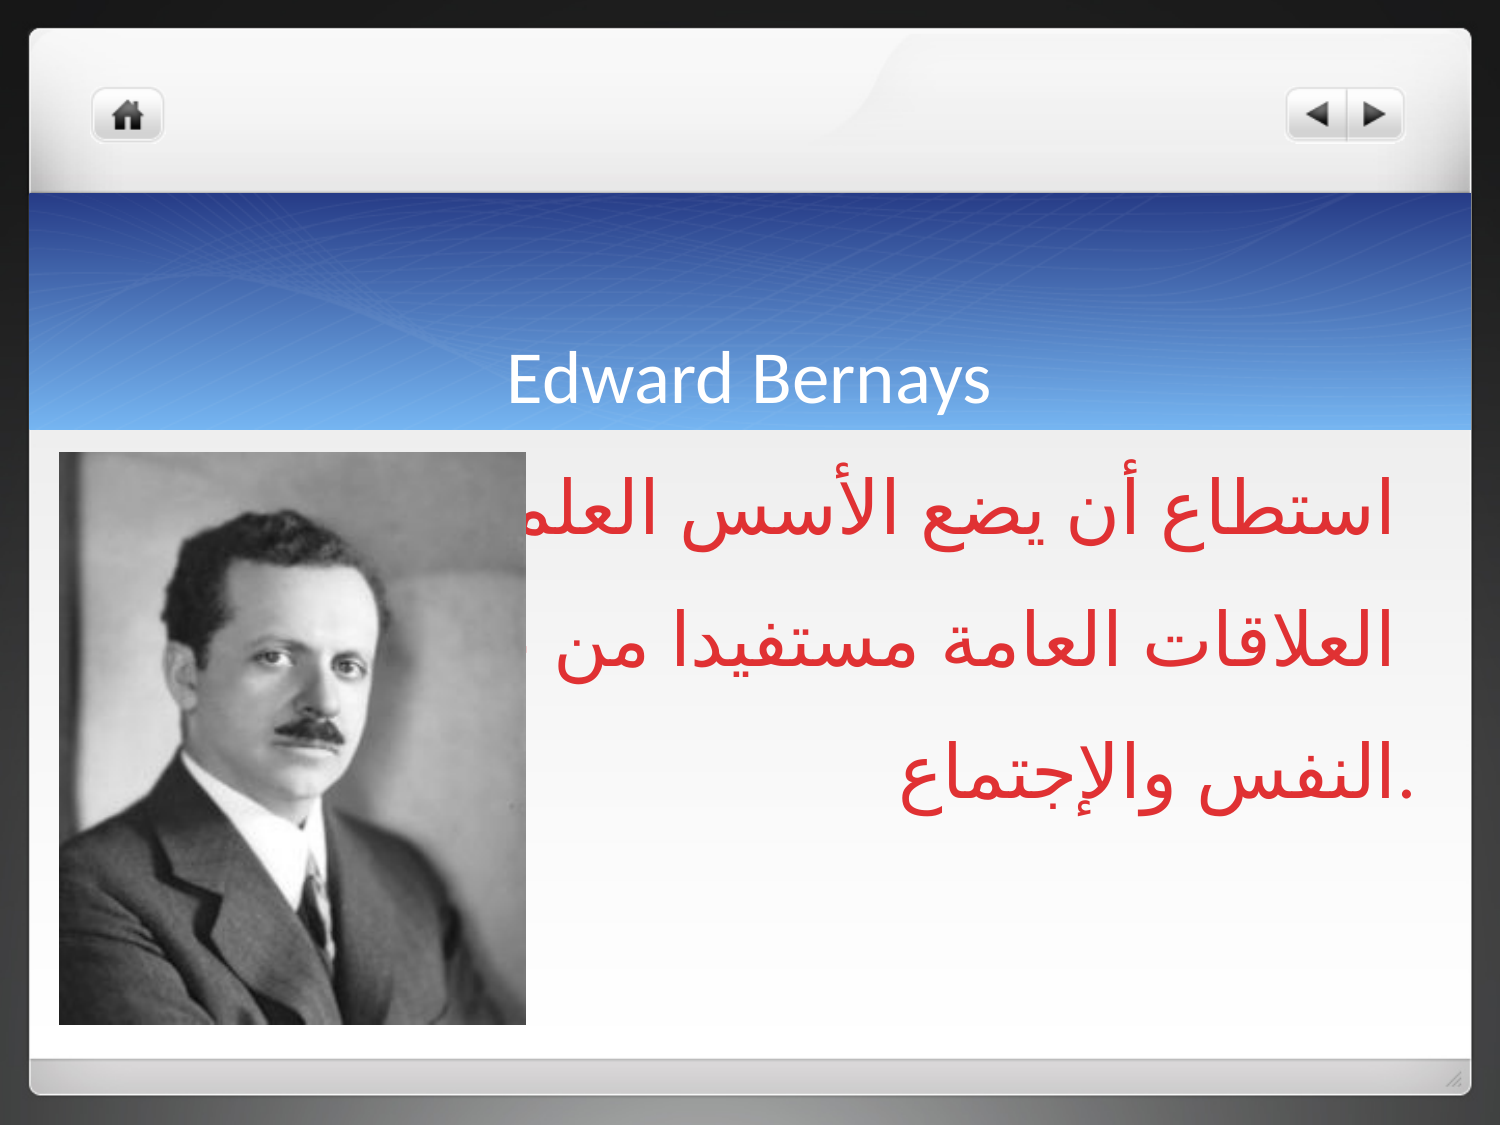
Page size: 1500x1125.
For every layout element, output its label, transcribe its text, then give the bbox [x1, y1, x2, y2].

picture [0, 0, 1500, 1125]
title Edward Bernays [68, 238, 1432, 427]
list استطاع أن يضع الأسس العلمية لفن العلاقات العامة مستفيدا من علمي النفس والإجتماع. [1041, 452, 1432, 1025]
